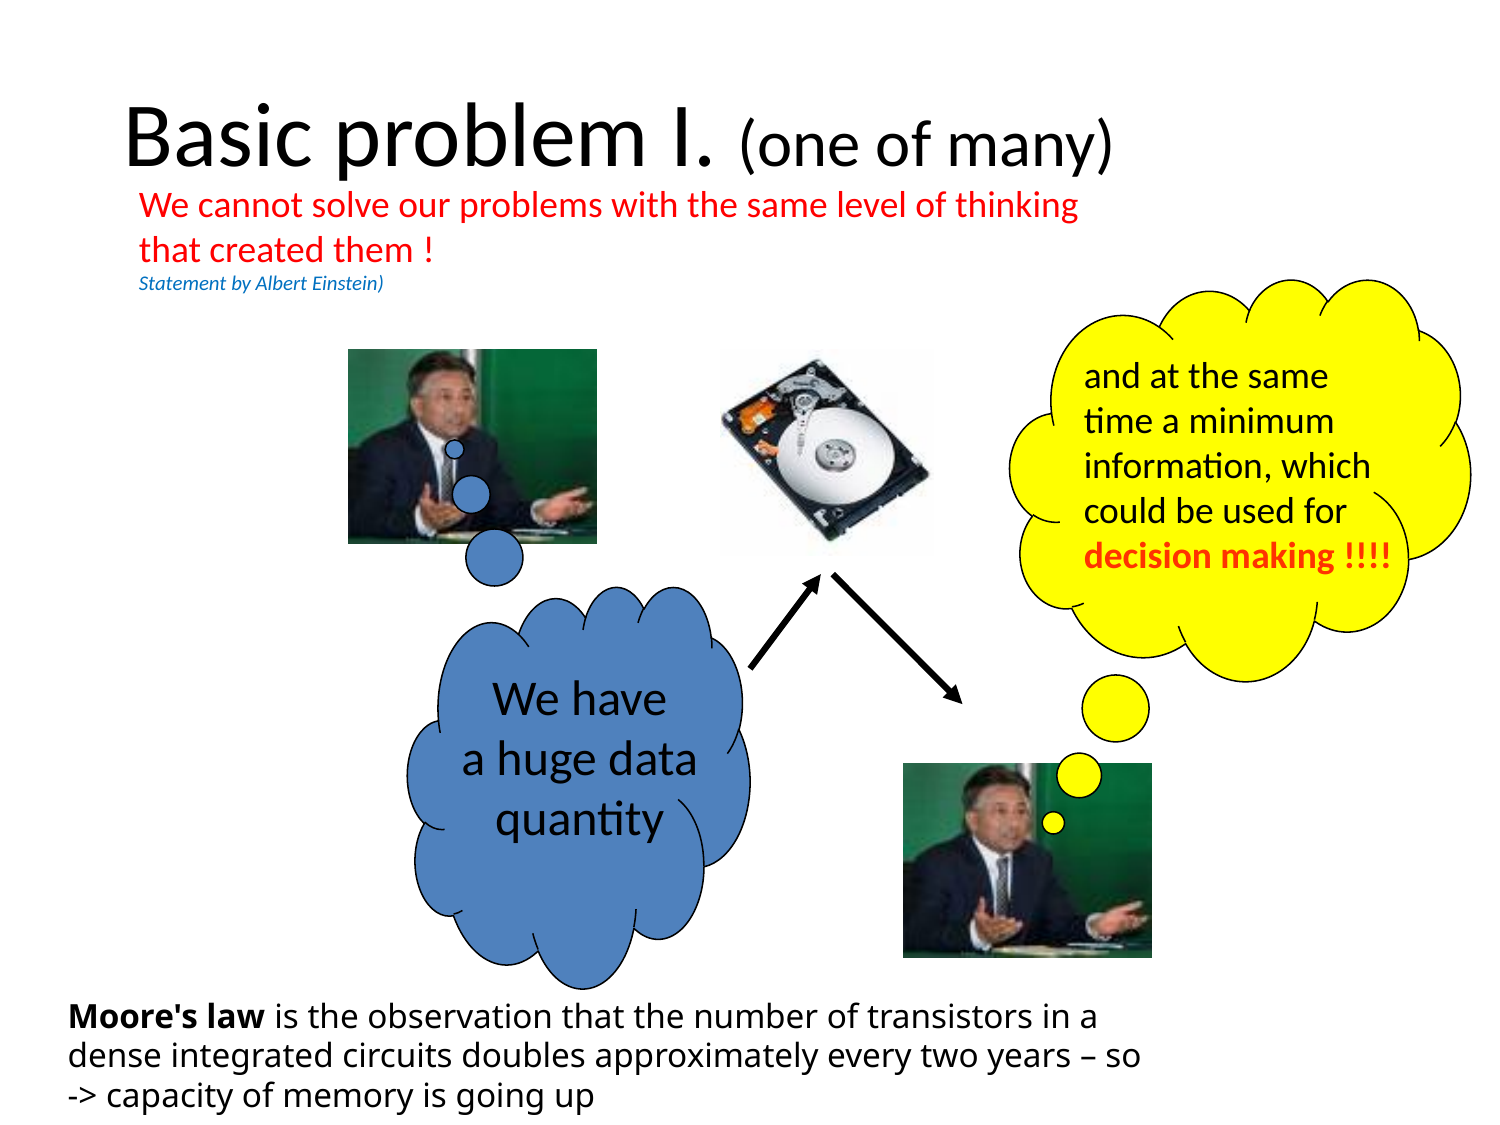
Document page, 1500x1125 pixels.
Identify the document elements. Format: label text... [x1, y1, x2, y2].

title Basic problem I. (one of many) [108, 42, 1320, 218]
picture [720, 349, 934, 556]
text_box We have a huge data quantity [446, 658, 714, 854]
text_box [407, 587, 751, 987]
text_box [749, 574, 821, 669]
text_box Moore's law is the observation that the number of transistors in a dense integrated circuits doubles approximately every two years – so -> capacity of memory is going up [53, 987, 1176, 1122]
text_box [1062, 753, 1097, 761]
text_box and at the same time a minimum information, which could be used for decision making !!!! [1068, 343, 1447, 584]
text_box [1447, 352, 1471, 539]
text_box [1069, 280, 1439, 343]
picture [348, 349, 597, 545]
text_box [465, 554, 523, 587]
text_box [1082, 674, 1150, 742]
text_box We cannot solve our problems with the same level of thinking that created them ! Statement by Albert Einstein) [123, 172, 1105, 303]
text_box [1009, 345, 1406, 682]
text_box [832, 574, 963, 705]
picture [903, 763, 1152, 958]
